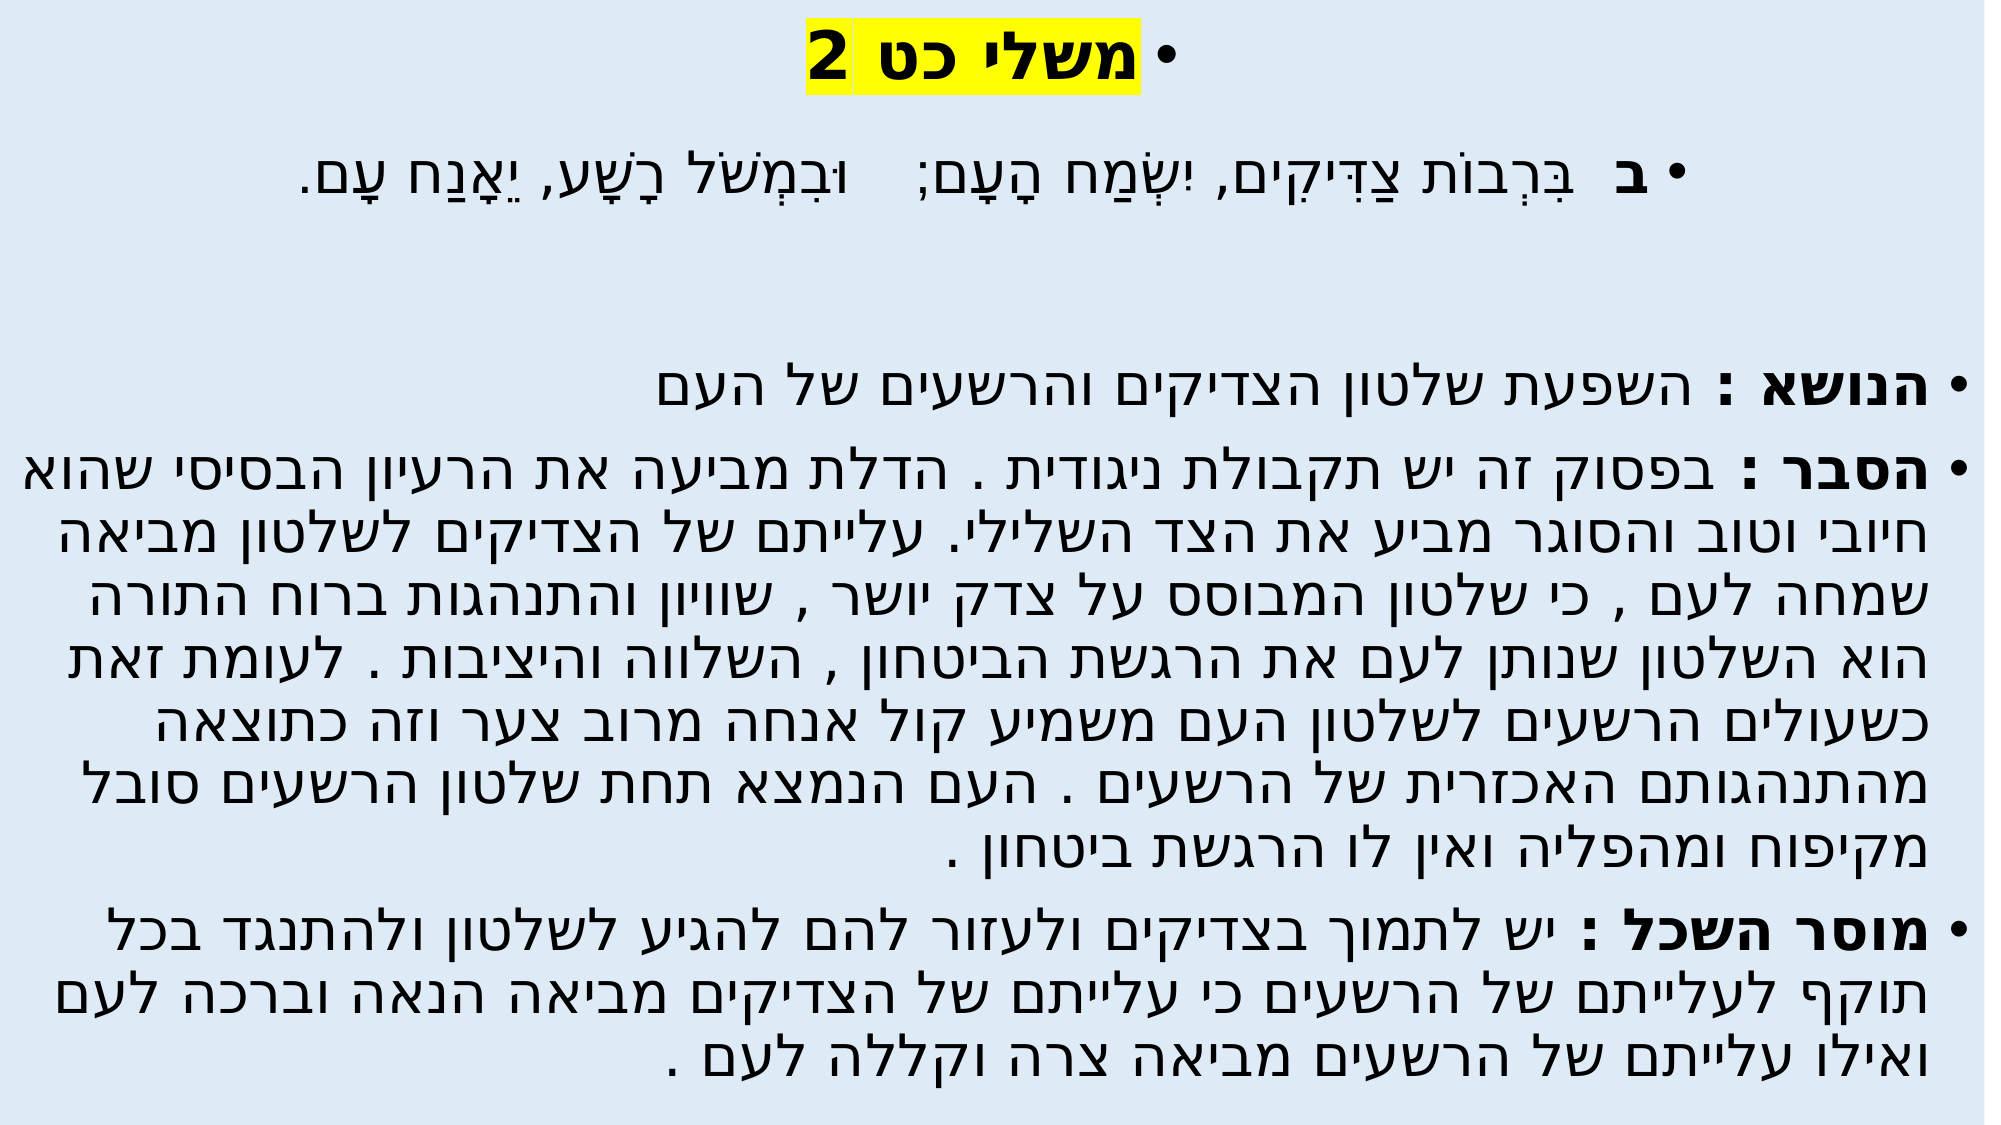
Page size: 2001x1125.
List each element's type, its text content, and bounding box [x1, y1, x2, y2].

list משלי כט 2 ב בִּרְבוֹת צַדִּיקִים, יִשְׂמַח הָעָם; וּבִמְשֹׁל רָשָׁע, יֵאָנַח עָם. הנושא : השפעת שלטון הצדיקים והרשעים של העם הסבר : בפסוק זה יש תקבולת ניגודית . הדלת מביעה את הרעיון הבסיסי שהוא חיובי וטוב והסוגר מביע את הצד השלילי. עלייתם של הצדיקים לשלטון מביאה שמחה לעם , כי שלטון המבוסס על צדק יושר , שוויון והתנהגות ברוח התורה הוא השלטון שנותן לעם את הרגשת הביטחון , השלווה והיציבות . לעומת זאת כשעולים הרשעים לשלטון העם משמיע קול אנחה מרוב צער וזה כתוצאה מהתנהגותם האכזרית של הרשעים . העם הנמצא תחת שלטון הרשעים סובל מקיפוח ומהפליה ואין לו הרגשת ביטחון . מוסר השכל : יש לתמוך בצדיקים ולעזור להם להגיע לשלטון ולהתנגד בכל תוקף לעלייתם של הרשעים כי עלייתם של הצדיקים מביאה הנאה וברכה לעם ואילו עלייתם של הרשעים מביאה צרה וקללה לעם . [0, 0, 1985, 1125]
